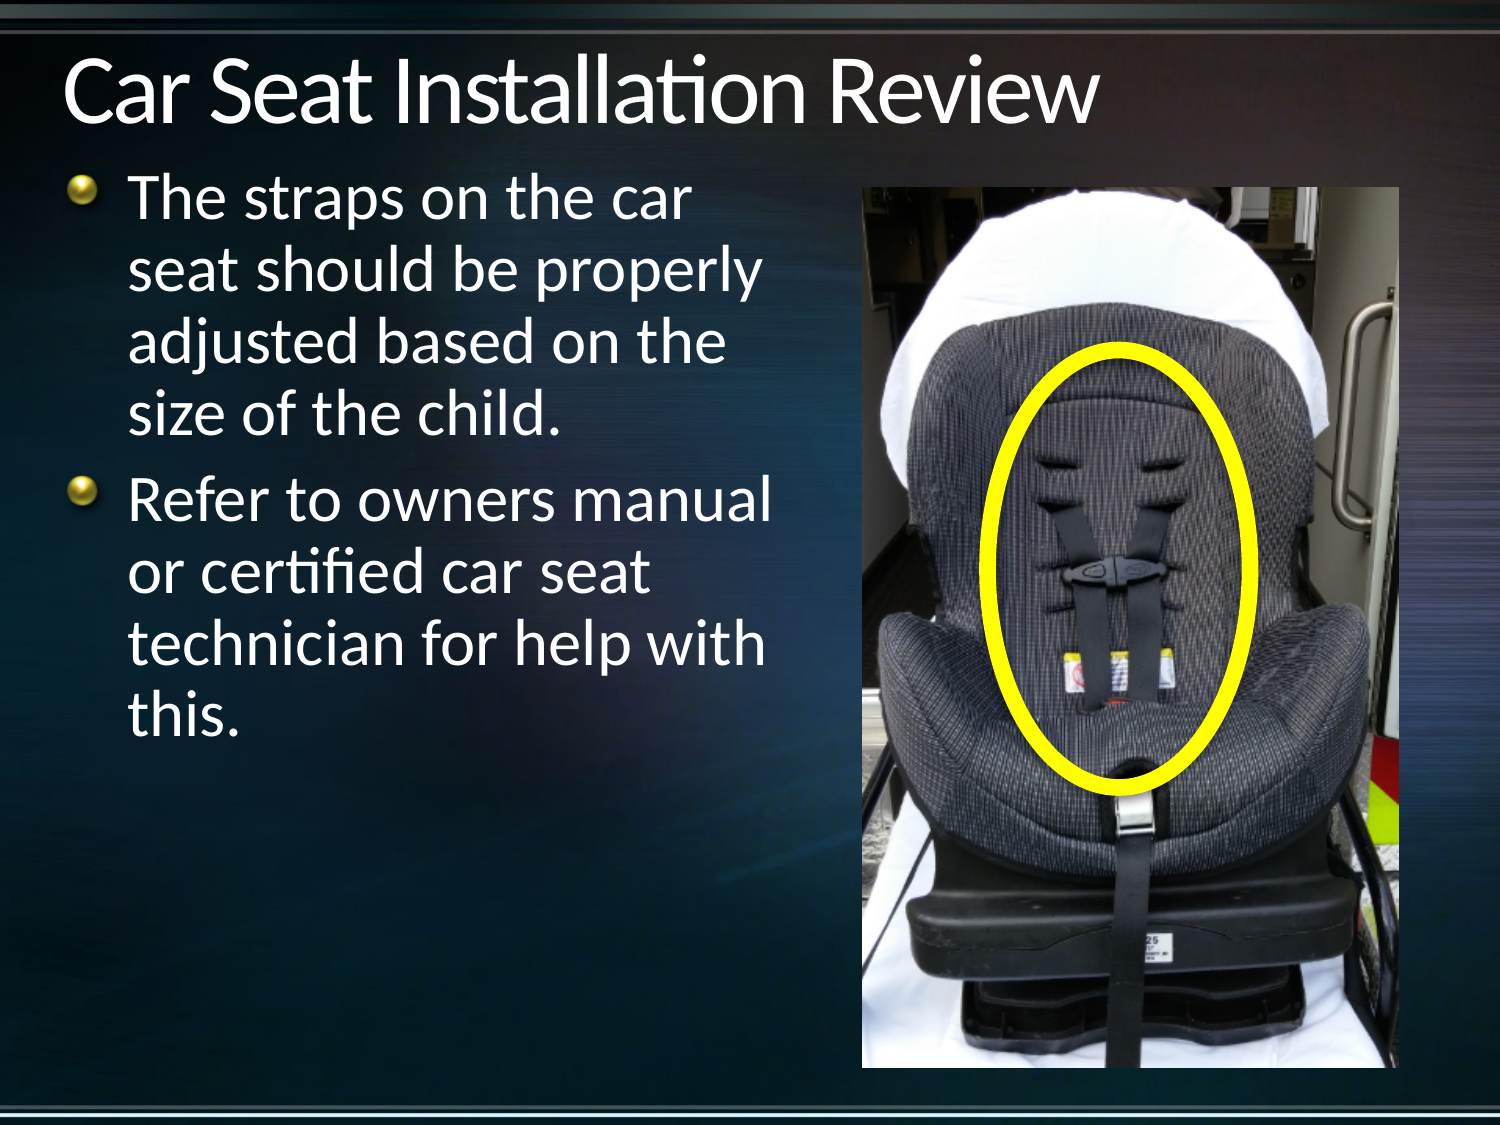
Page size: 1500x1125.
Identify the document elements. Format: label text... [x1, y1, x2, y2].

list The straps on the car seat should be properly adjusted based on the size of the child. Refer to owners manual or certified car seat technician for help with this. [62, 162, 800, 761]
title Car Seat Installation Review [62, 37, 1438, 147]
picture [0, 0, 1500, 1125]
